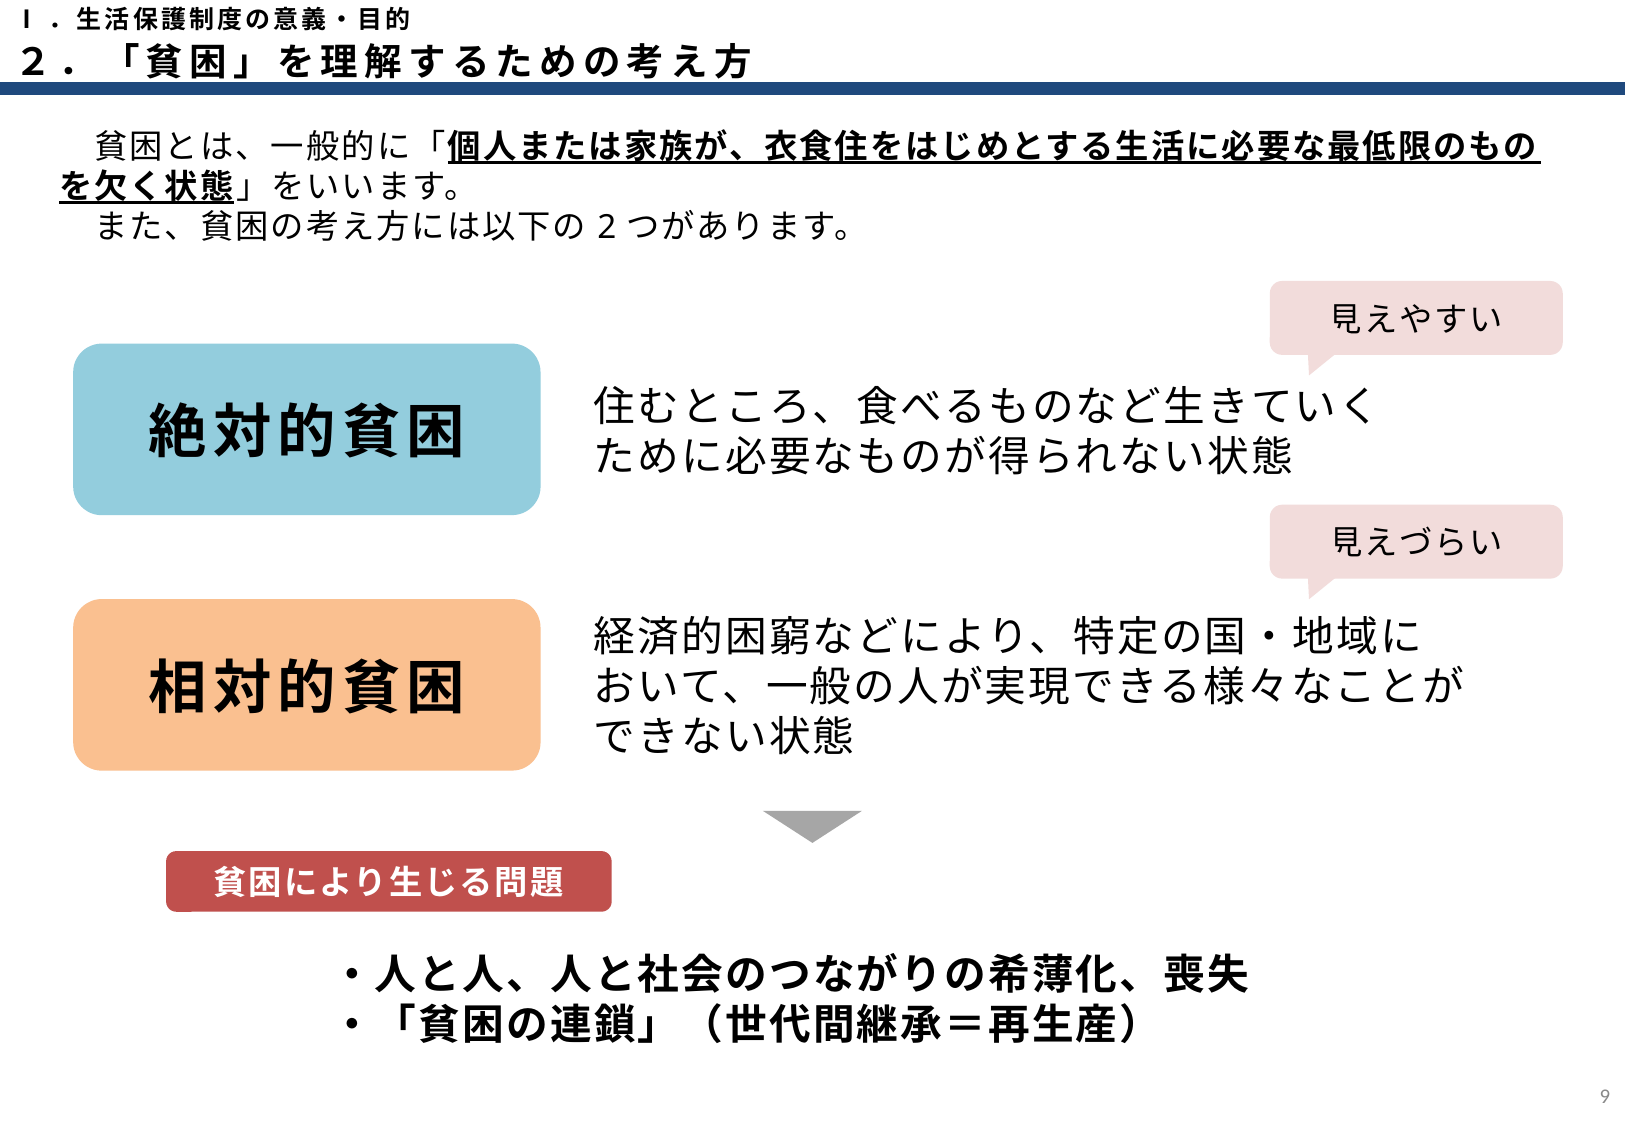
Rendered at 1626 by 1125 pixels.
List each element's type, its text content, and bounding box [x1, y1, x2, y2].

text_box 貧困により生じる問題 [166, 851, 612, 912]
text_box 相対的貧困 [73, 599, 541, 771]
text_box 見えやすい [1269, 280, 1563, 355]
text_box 貧困とは、一般的に「個人または家族が、衣食住をはじめとする生活に必要な最低限のものを欠く状態」をいいます。 また、貧困の考え方には以下の2つがあります。 [44, 118, 1581, 288]
text_box ２．「貧困」を理解するための考え方 [0, 35, 1362, 91]
text_box 見えづらい [1269, 504, 1563, 579]
text_box 住むところ、食べるものなど生きていく ために必要なものが得られない状態 [579, 343, 1482, 516]
text_box 絶対的貧困 [73, 343, 541, 516]
text_box [1304, 312, 1359, 378]
text_box ・人と人、人と社会のつながりの希薄化、喪失 ・「貧困の連鎖」（世代間継承＝再生産） [316, 940, 1309, 1056]
text_box Ⅰ．生活保護制度の意義・目的 [0, 1, 1362, 35]
text_box [1304, 535, 1359, 602]
text_box 経済的困窮などにより、特定の国・地域において、一般の人が実現できる様々なことができない状態 [579, 599, 1482, 771]
text_box [759, 809, 866, 845]
slide_number 8 [1562, 1065, 1625, 1125]
